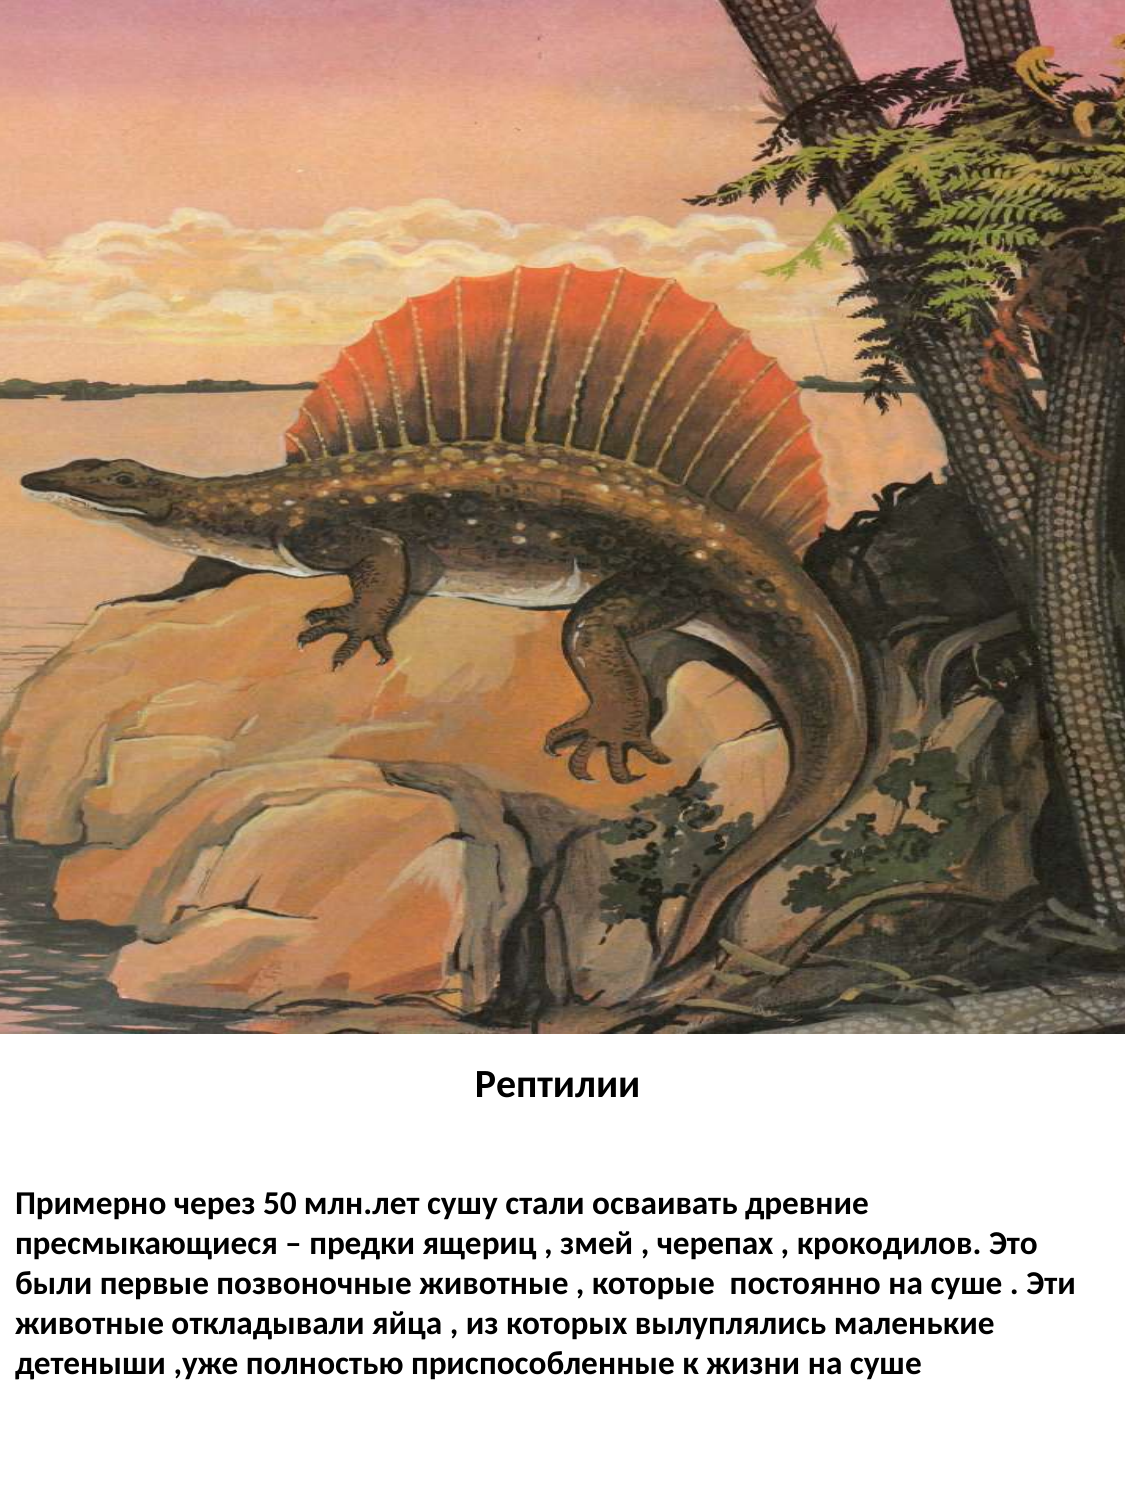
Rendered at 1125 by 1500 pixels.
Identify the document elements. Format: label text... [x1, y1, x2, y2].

list Примерно через 50 млн.лет сушу стали осваивать древние пресмыкающиеся – предки ящериц , змей , черепах , крокодилов. Это были первые позвоночные животные , которые постоянно на суше . Эти животные откладывали яйца , из которых вылуплялись маленькие детеныши ,уже полностью приспособленные к жизни на суше [0, 1173, 1125, 1350]
title Рептилии [220, 1050, 896, 1114]
picture [0, 0, 1125, 1035]
